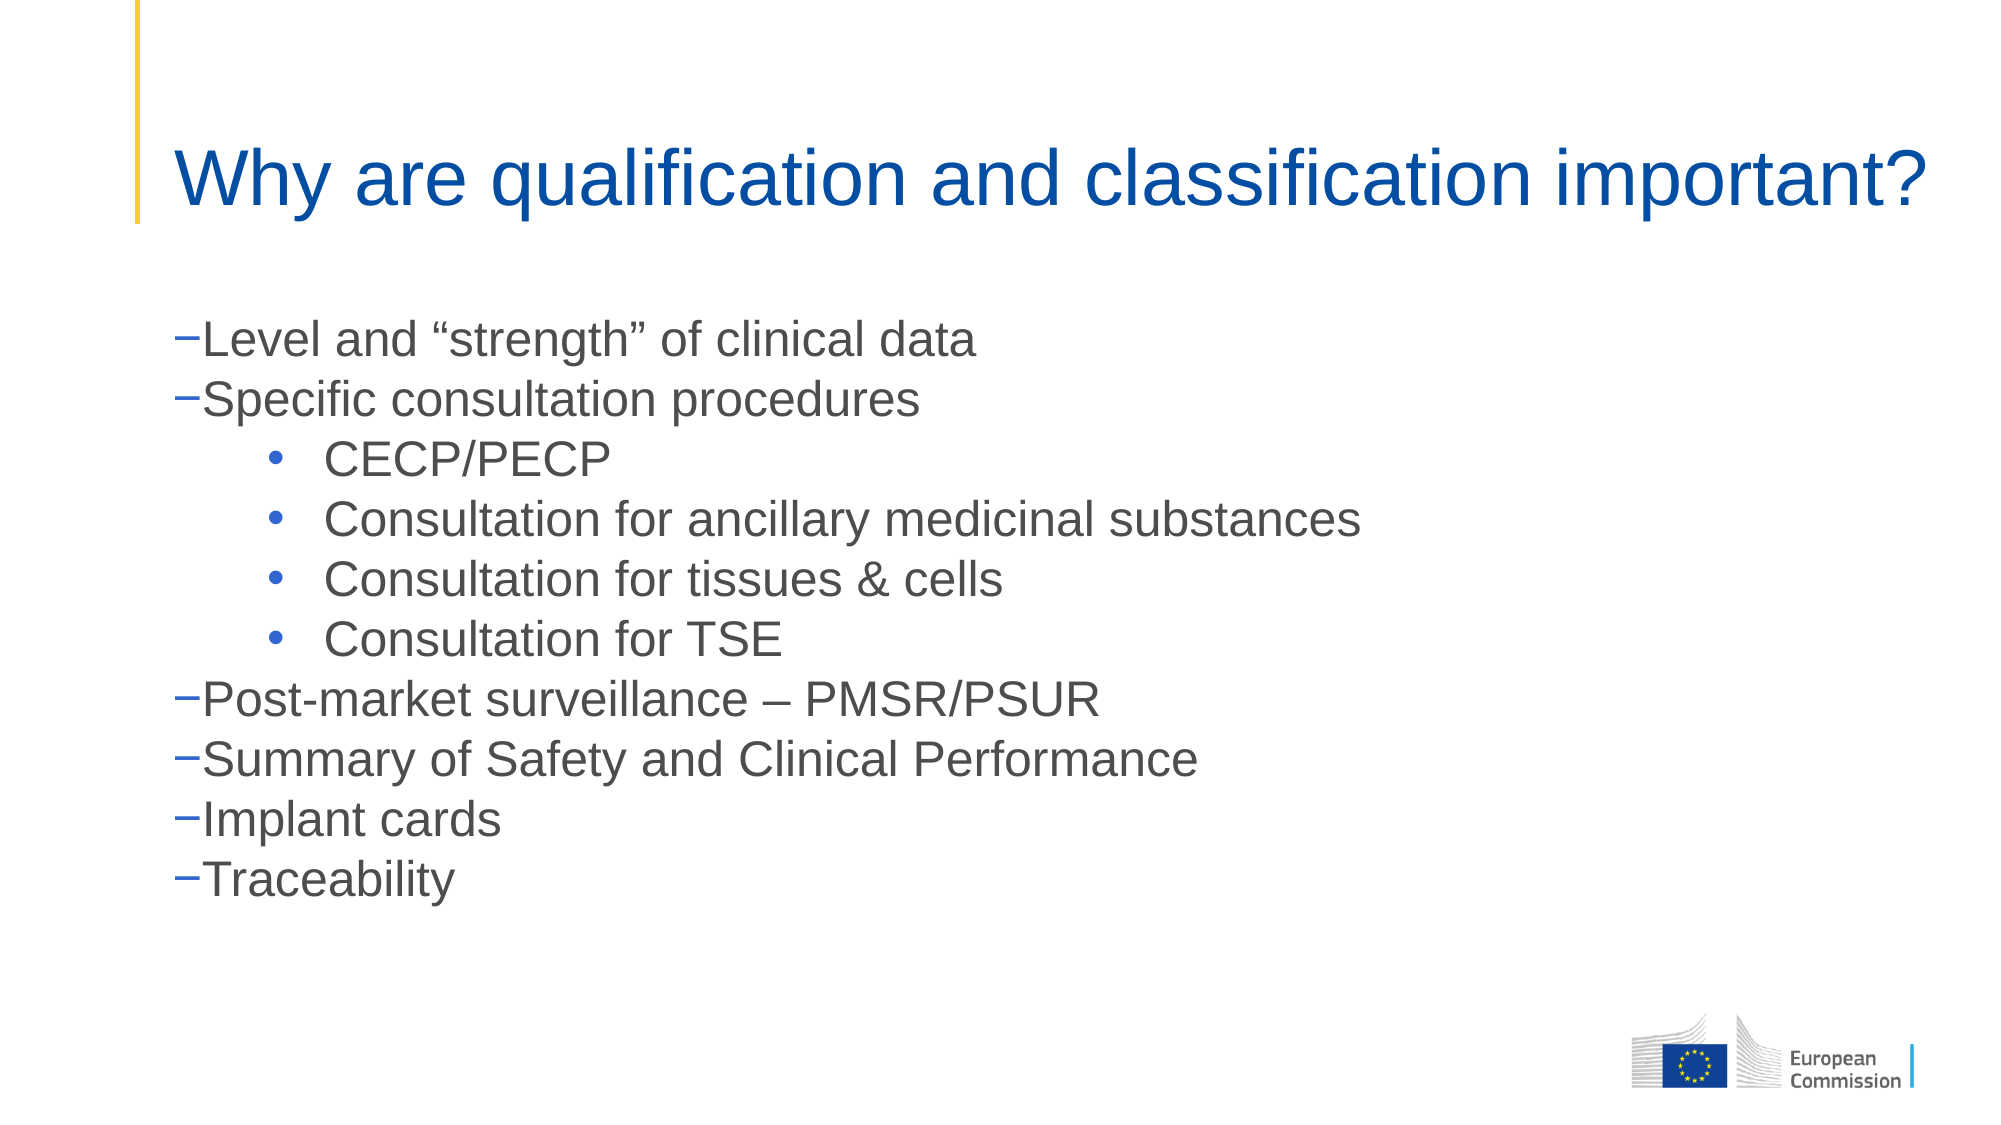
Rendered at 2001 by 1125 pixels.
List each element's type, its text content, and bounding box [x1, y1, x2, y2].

picture [1631, 1013, 1915, 1091]
title Why are qualification and classification important? [159, 94, 1955, 223]
list Level and “strength” of clinical data Specific consultation procedures CECP/PECP Consultation for ancillary medicinal substances Consultation for tissues & cells Consultation for TSE Post-market surveillance – PMSR/PSUR Summary of Safety and Clinical Performance Implant cards Traceability [158, 299, 1843, 984]
